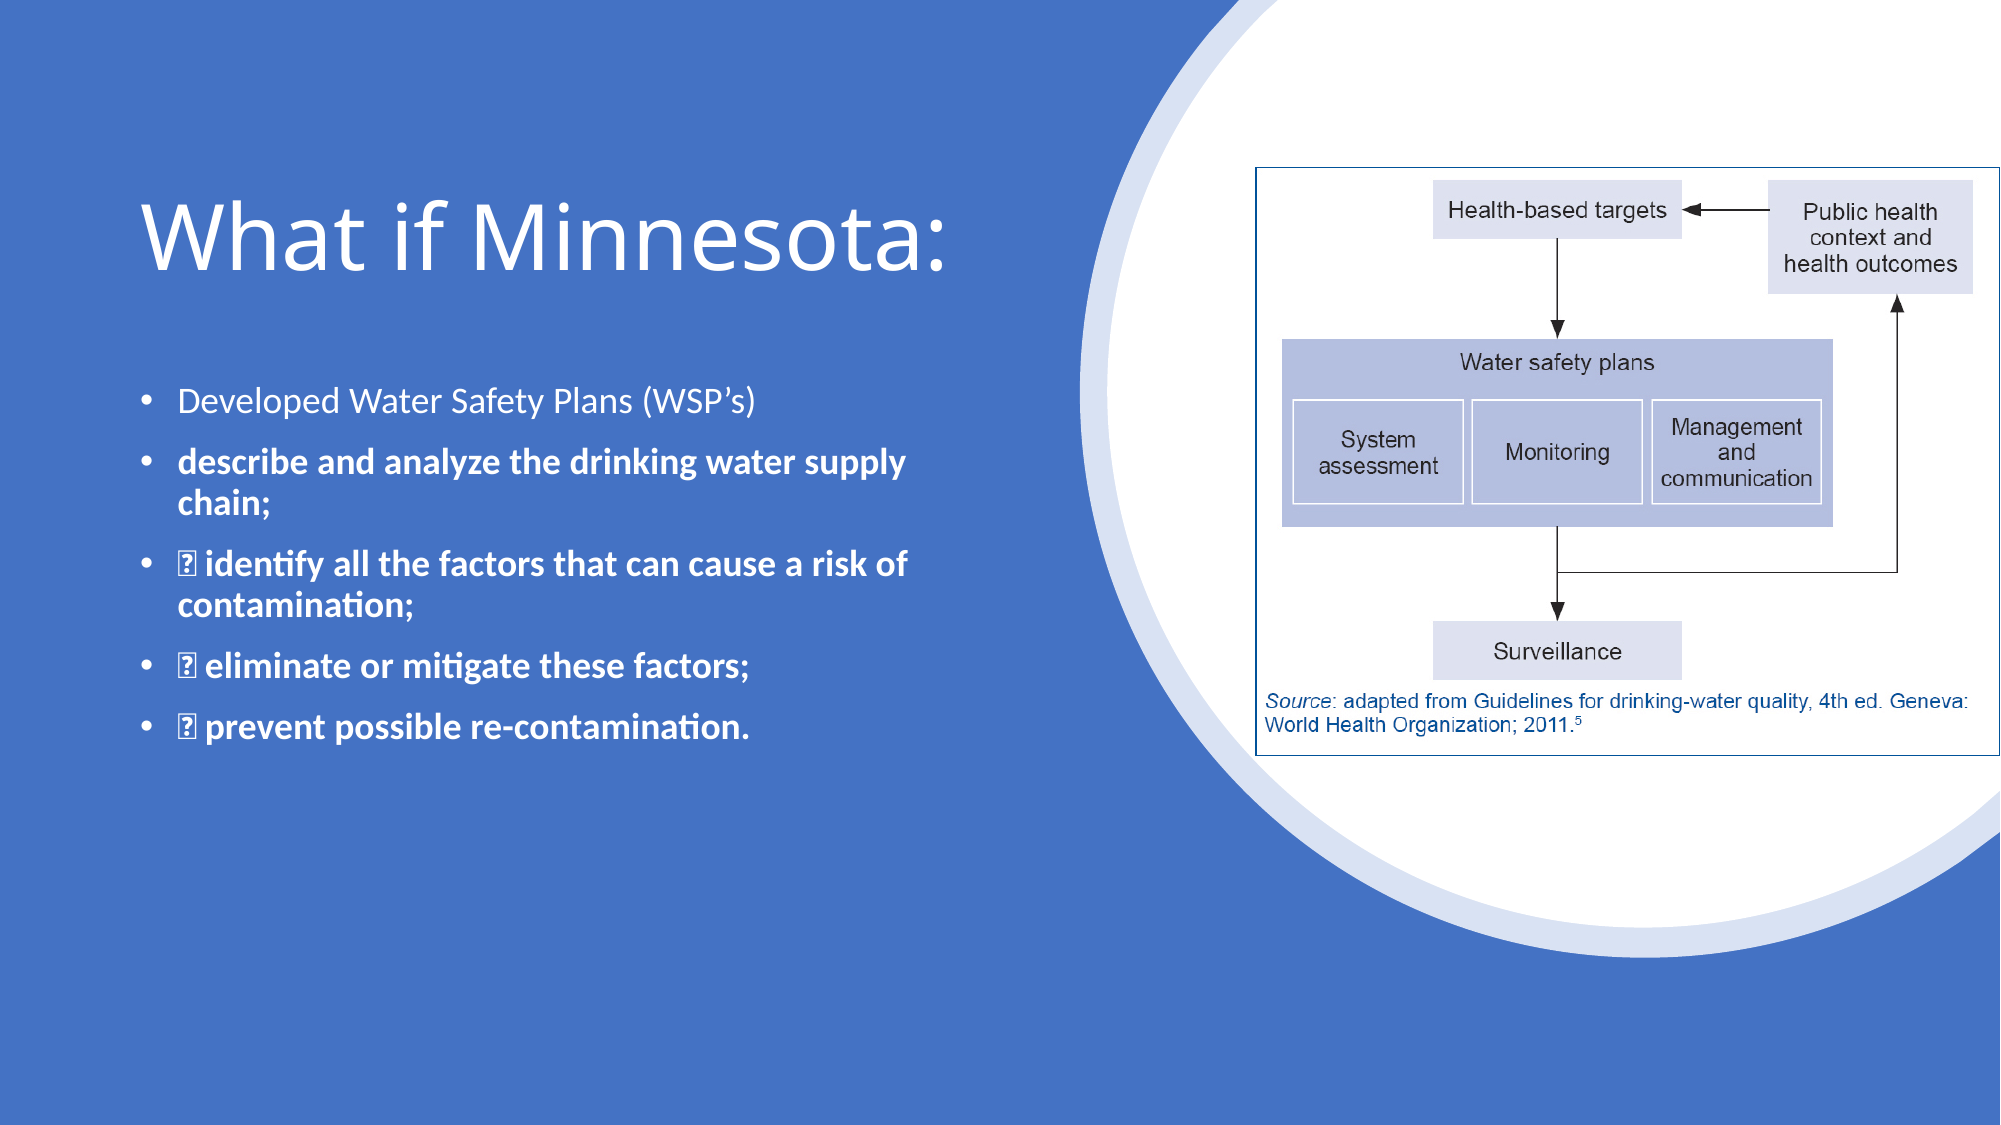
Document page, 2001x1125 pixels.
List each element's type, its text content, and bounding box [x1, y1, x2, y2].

list Developed Water Safety Plans (WSP’s) describe and analyze the drinking water supply chain;  identify all the factors that can cause a risk of contamination;  eliminate or mitigate these factors;  prevent possible re-contamination. [125, 373, 997, 928]
title What if Minnesota: [125, 131, 997, 350]
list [1254, 167, 2000, 756]
text_box [1078, 0, 2000, 959]
text_box [1106, 0, 2000, 929]
